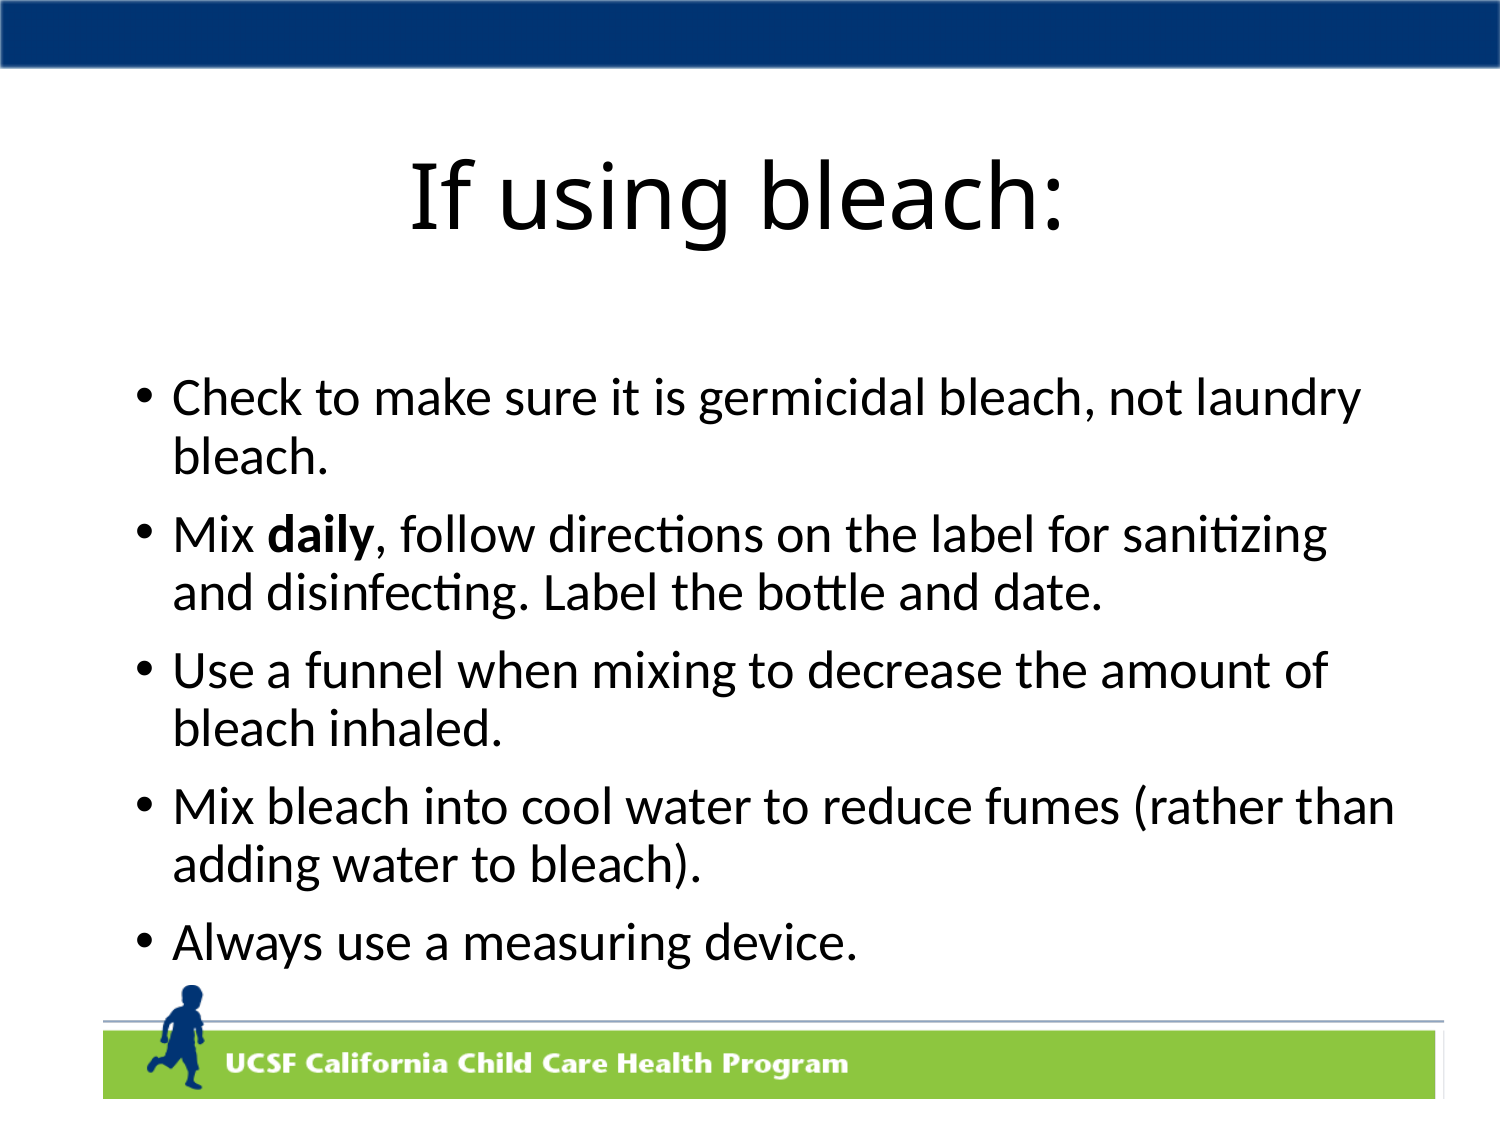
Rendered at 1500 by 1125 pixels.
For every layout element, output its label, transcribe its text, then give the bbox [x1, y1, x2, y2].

list Check to make sure it is germicidal bleach, not laundry bleach. Mix daily, follow directions on the label for sanitizing and disinfecting. Label the bottle and date. Use a funnel when mixing to decrease the amount of bleach inhaled. Mix bleach into cool water to reduce fumes (rather than adding water to bleach). Always use a measuring device. [119, 277, 1414, 992]
text_box [3, 4, 1498, 64]
title If using bleach: [103, 91, 1397, 309]
picture [103, 985, 1445, 1099]
